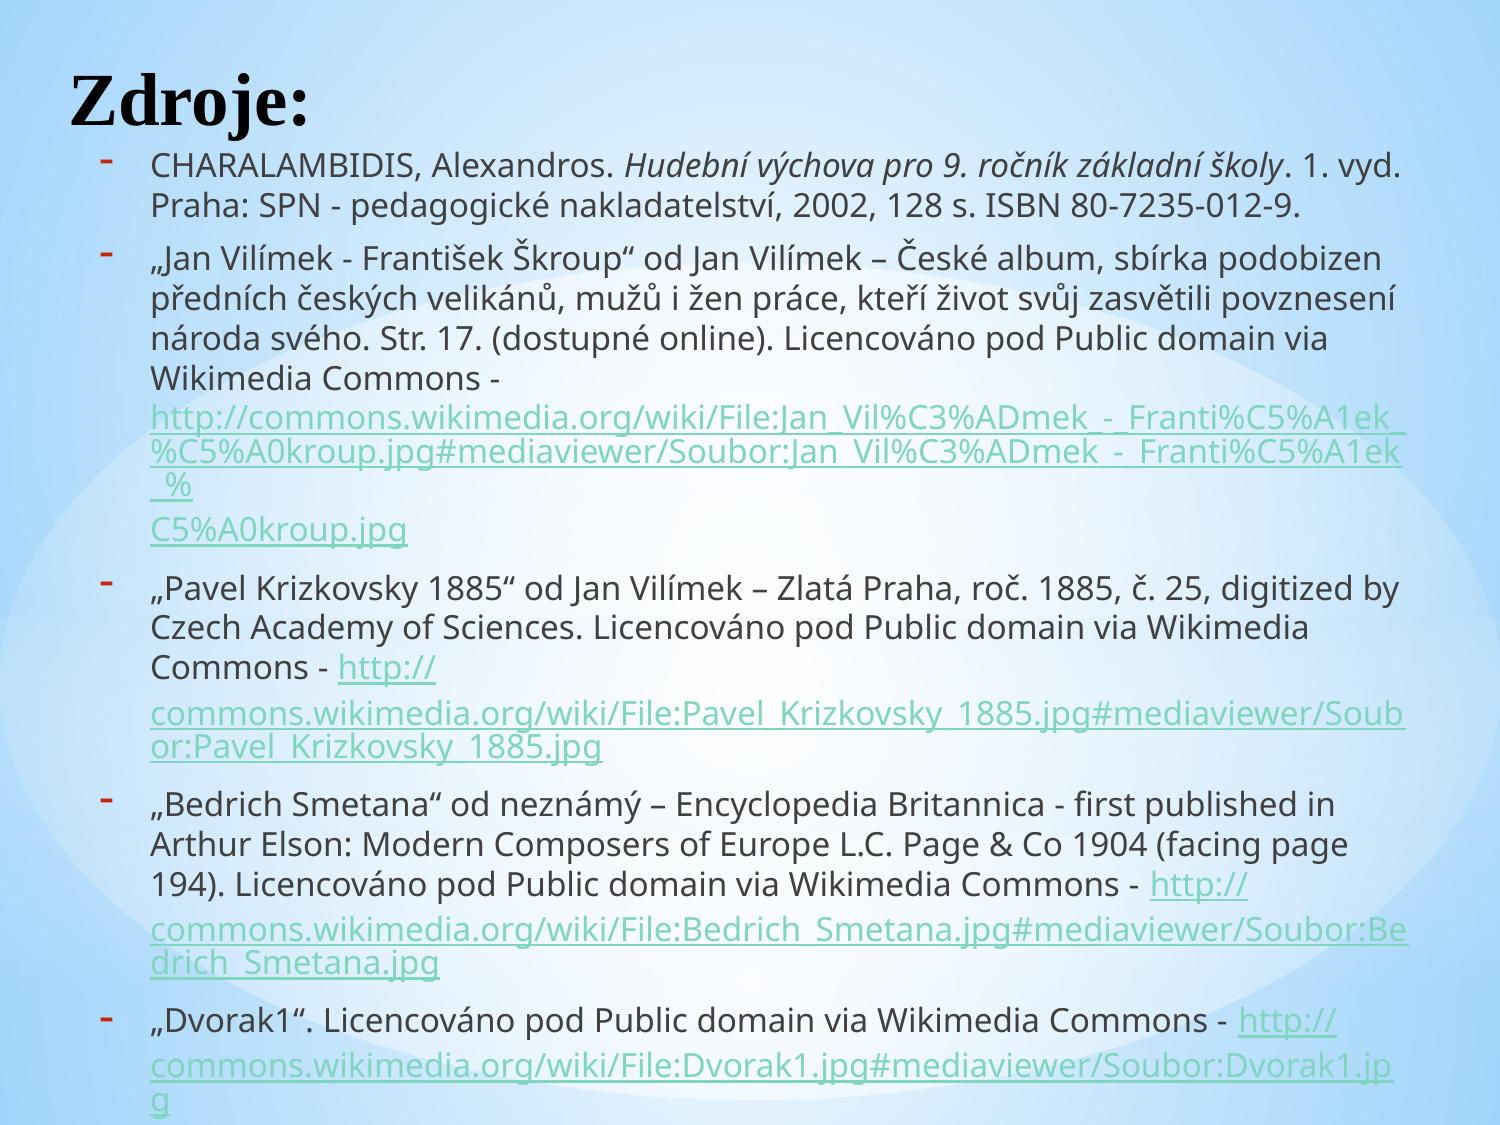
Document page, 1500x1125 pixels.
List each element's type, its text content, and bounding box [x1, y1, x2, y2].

list CHARALAMBIDIS, Alexandros. Hudební výchova pro 9. ročník základní školy. 1. vyd. Praha: SPN - pedagogické nakladatelství, 2002, 128 s. ISBN 80-7235-012-9. „Jan Vilímek - František Škroup“ od Jan Vilímek – České album, sbírka podobizen předních českých velikánů, mužů i žen práce, kteří život svůj zasvětili povznesení národa svého. Str. 17. (dostupné online). Licencováno pod Public domain via Wikimedia Commons - http://commons.wikimedia.org/wiki/File:Jan_Vil%C3%ADmek_-_Franti%C5%A1ek_%C5%A0kroup.jpg#mediaviewer/Soubor:Jan_Vil%C3%ADmek_-_Franti%C5%A1ek_%C5%A0kroup.jpg „Pavel Krizkovsky 1885“ od Jan Vilímek – Zlatá Praha, roč. 1885, č. 25, digitized by Czech Academy of Sciences. Licencováno pod Public domain via Wikimedia Commons - http://commons.wikimedia.org/wiki/File:Pavel_Krizkovsky_1885.jpg#mediaviewer/Soubor:Pavel_Krizkovsky_1885.jpg „Bedrich Smetana“ od neznámý – Encyclopedia Britannica - first published in Arthur Elson: Modern Composers of Europe L.C. Page & Co 1904 (facing page 194). Licencováno pod Public domain via Wikimedia Commons - http://commons.wikimedia.org/wiki/File:Bedrich_Smetana.jpg#mediaviewer/Soubor:Bedrich_Smetana.jpg „Dvorak1“. Licencováno pod Public domain via Wikimedia Commons - http://commons.wikimedia.org/wiki/File:Dvorak1.jpg#mediaviewer/Soubor:Dvorak1.jpg „ZFibich“. Licencováno pod Public domain via Wikimedia Commons - http://commons.wikimedia.org/wiki/File:ZFibich.jpg#mediaviewer/Soubor:ZFibich.jpg [64, 137, 1425, 1083]
title Zdroje: [53, 42, 1479, 181]
